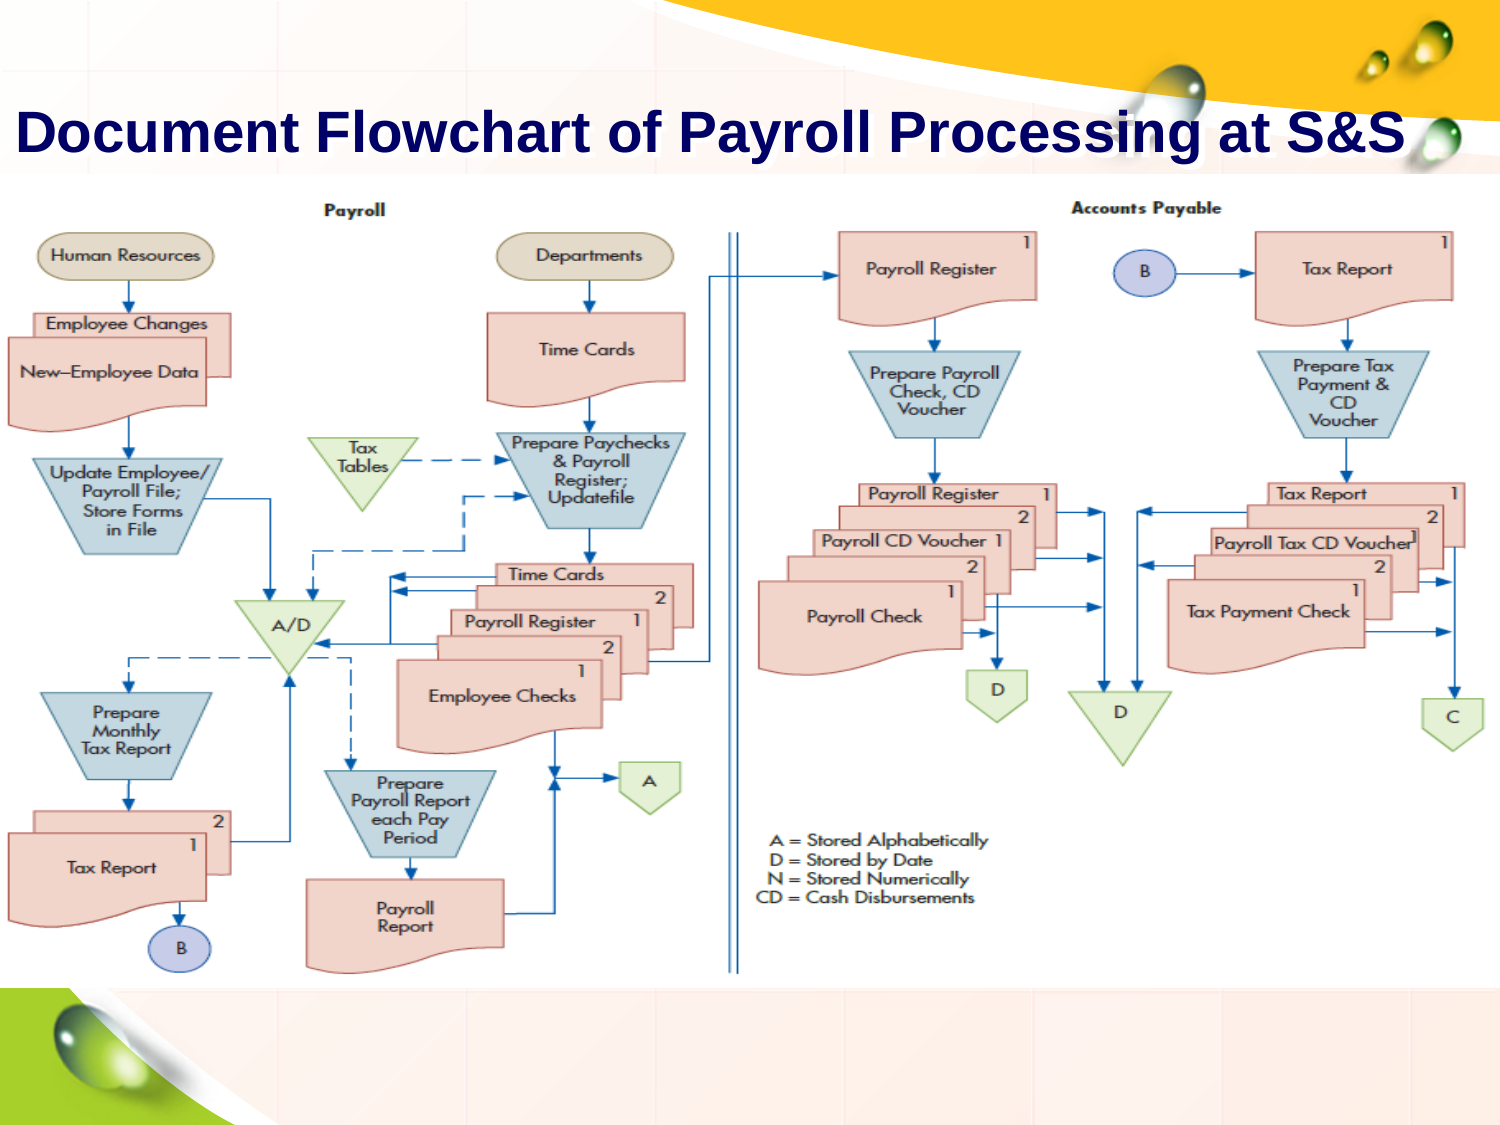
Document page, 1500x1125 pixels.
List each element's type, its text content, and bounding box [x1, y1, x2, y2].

picture [1093, 0, 1500, 174]
picture [0, 988, 230, 1125]
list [0, 174, 1500, 988]
title Document Flowchart of Payroll Processing at S&S [0, 53, 1425, 174]
